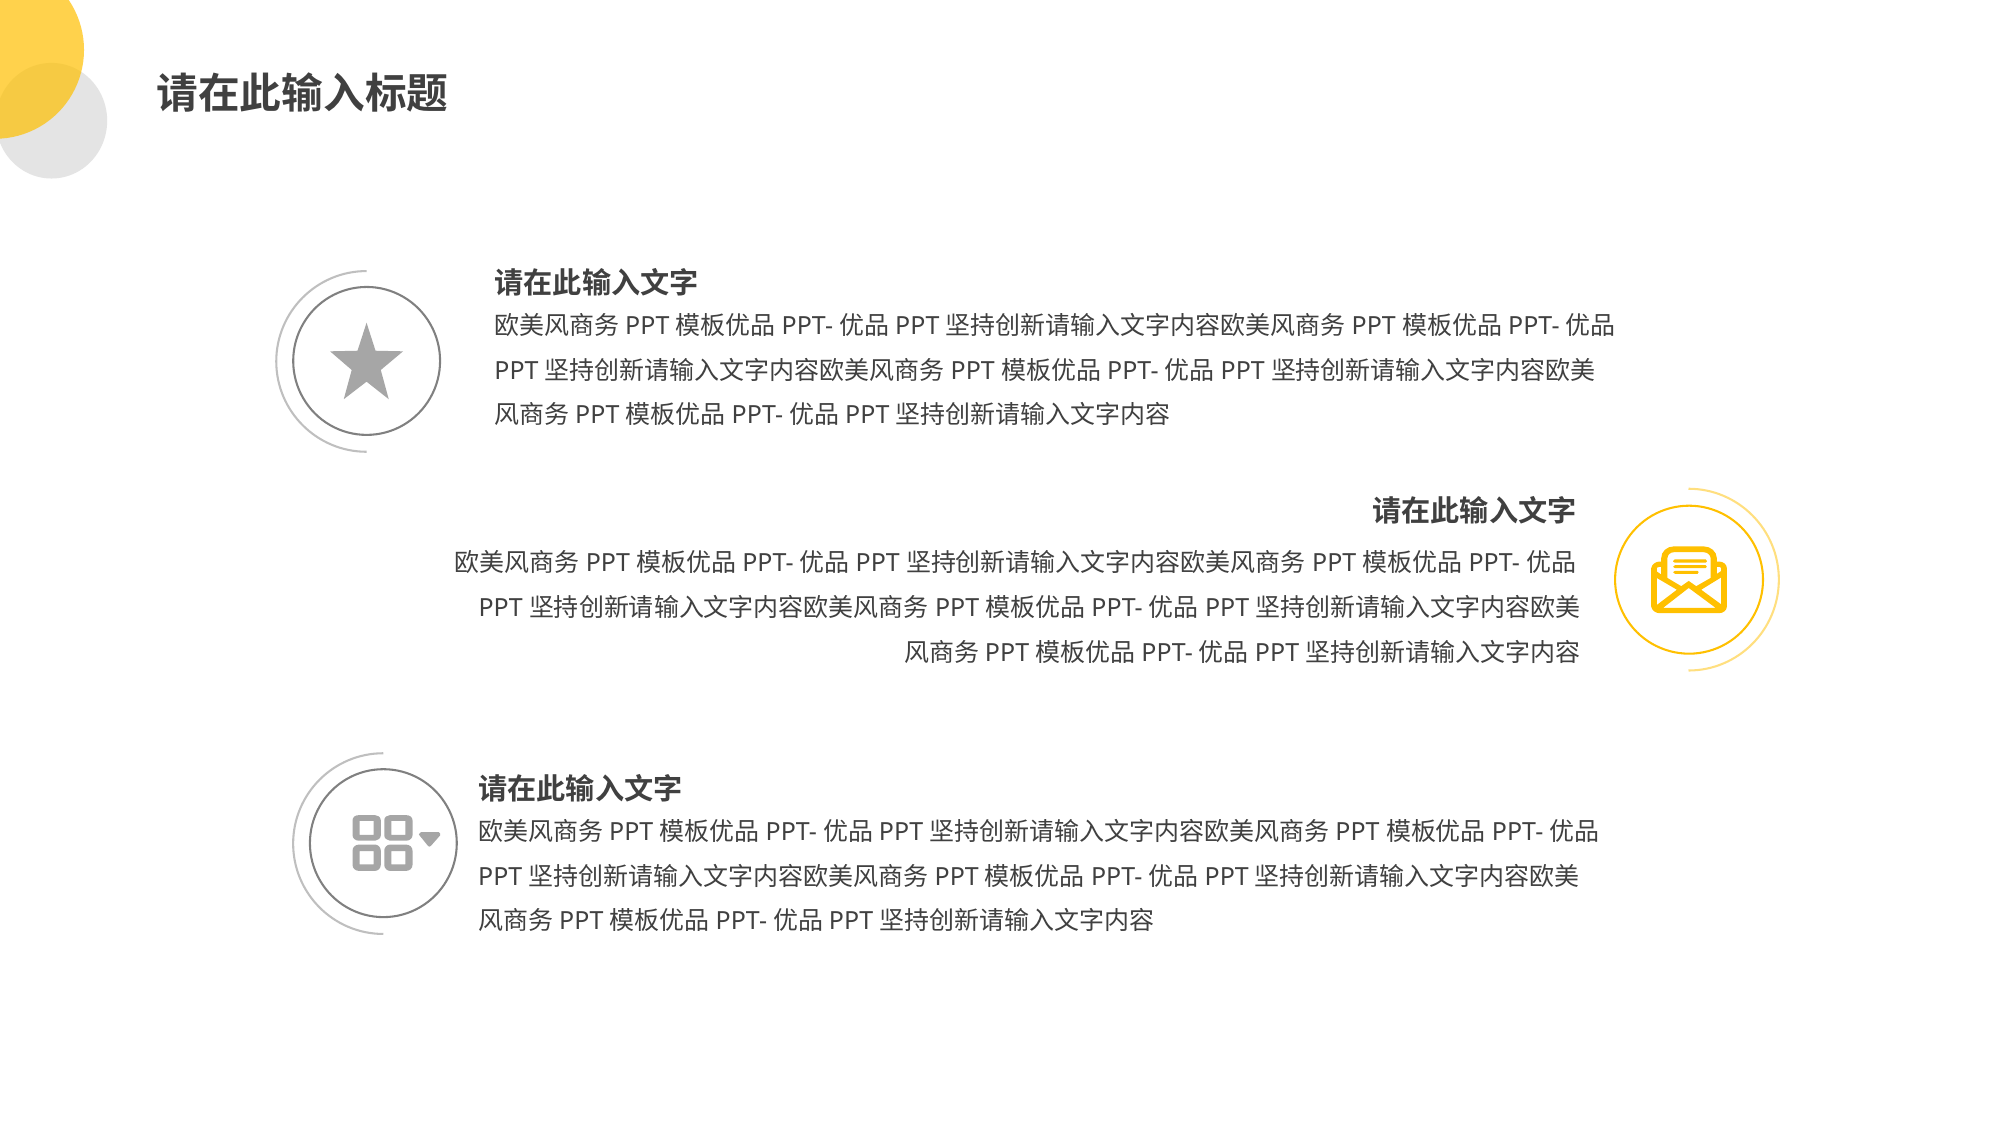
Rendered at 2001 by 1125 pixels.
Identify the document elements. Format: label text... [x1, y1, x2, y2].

text_box [293, 753, 384, 934]
text_box [384, 815, 413, 841]
text_box 请在此输入文字 [1357, 484, 1592, 535]
text_box [1651, 546, 1727, 614]
text_box [330, 322, 404, 400]
text_box [1688, 488, 1779, 671]
text_box 请在此输入文字 [479, 256, 714, 307]
text_box 欧美风商务PPT模板优品PPT-优品PPT坚持创新请输入文字内容欧美风商务PPT模板优品PPT-优品PPT坚持创新请输入文字内容欧美风商务PPT模板优品PPT-优品PPT坚持创新请输入文字内容欧美风商务PPT模板优品PPT-优品PPT坚持创新请输入文字内容 [440, 523, 1596, 719]
text_box 欧美风商务PPT模板优品PPT-优品PPT坚持创新请输入文字内容欧美风商务PPT模板优品PPT-优品PPT坚持创新请输入文字内容欧美风商务PPT模板优品PPT-优品PPT坚持创新请输入文字内容欧美风商务PPT模板优品PPT-优品PPT坚持创新请输入文字内容 [479, 286, 1635, 482]
text_box [293, 286, 441, 435]
text_box 请在此输入标题 [141, 59, 464, 124]
text_box [384, 844, 413, 871]
text_box [352, 844, 381, 871]
text_box [418, 832, 441, 847]
text_box [352, 815, 381, 841]
text_box [276, 271, 367, 452]
text_box 请在此输入文字 [463, 762, 698, 813]
text_box [309, 769, 457, 918]
text_box [1615, 505, 1764, 654]
text_box 欧美风商务PPT模板优品PPT-优品PPT坚持创新请输入文字内容欧美风商务PPT模板优品PPT-优品PPT坚持创新请输入文字内容欧美风商务PPT模板优品PPT-优品PPT坚持创新请输入文字内容欧美风商务PPT模板优品PPT-优品PPT坚持创新请输入文字内容 [463, 792, 1619, 987]
